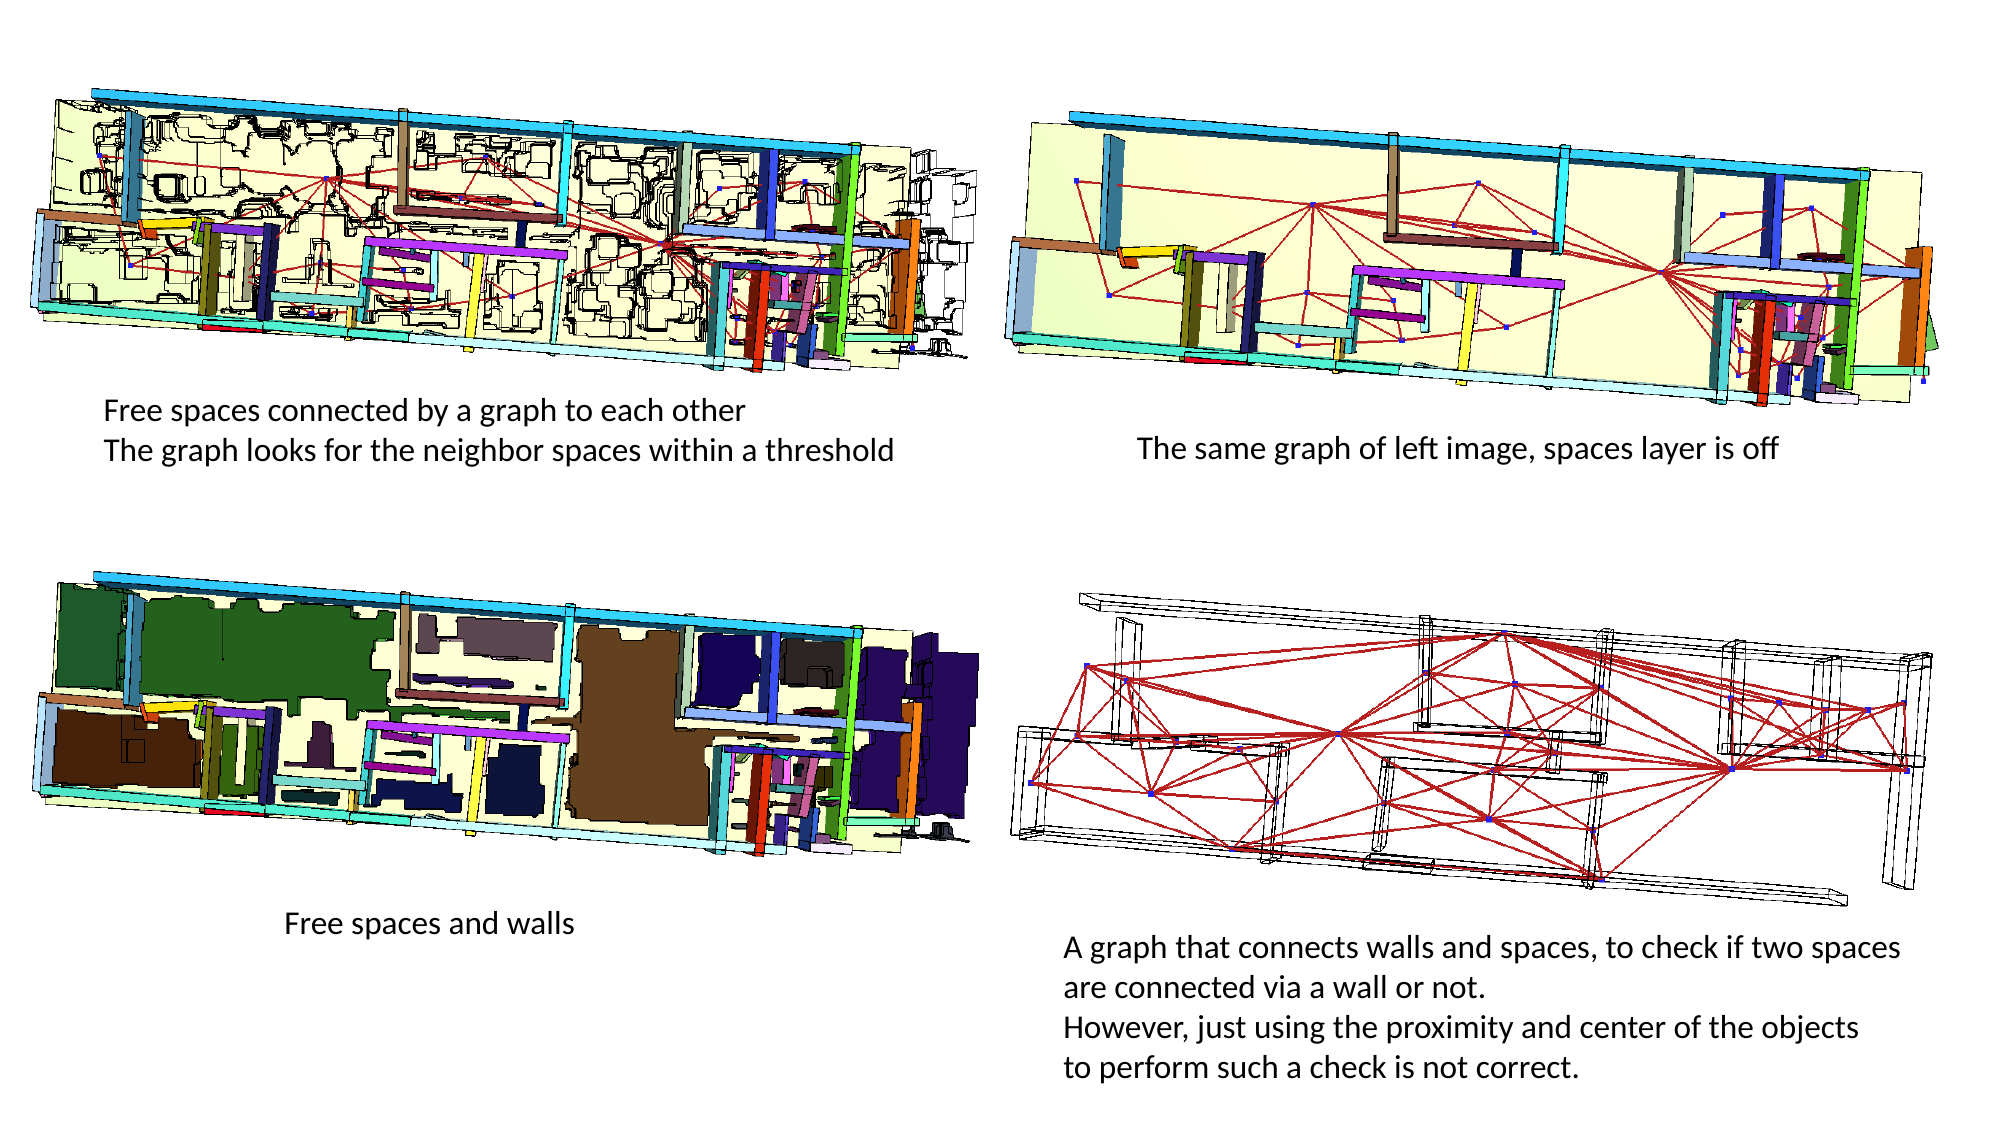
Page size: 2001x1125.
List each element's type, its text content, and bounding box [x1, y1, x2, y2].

picture [24, 562, 997, 865]
picture [22, 79, 1951, 417]
text_box Free spaces connected by a graph to each other The graph looks for the neighbor spaces within a threshold [88, 381, 912, 476]
text_box The same graph of left image, spaces layer is off [1122, 418, 1796, 474]
text_box A graph that connects walls and spaces, to check if two spaces are connected via a wall or not. However, just using the proximity and center of the objects to perform such a check is not correct. [1048, 919, 1925, 1093]
picture [1003, 587, 1941, 919]
text_box Free spaces and walls [269, 894, 591, 949]
